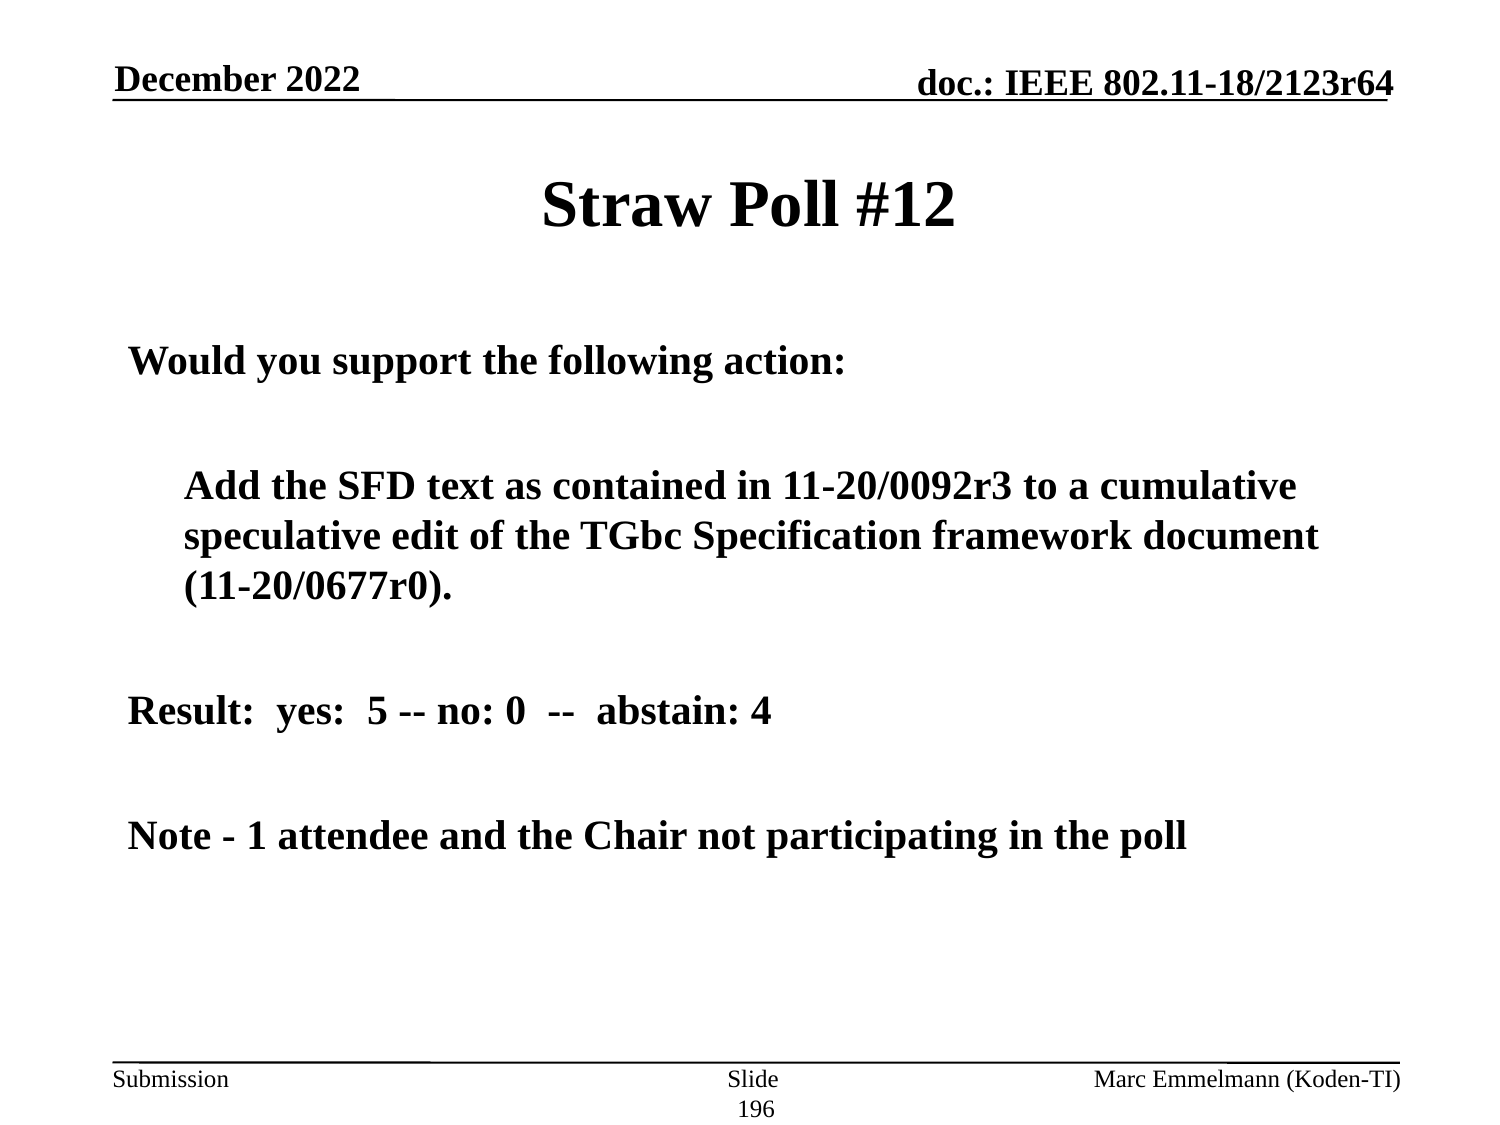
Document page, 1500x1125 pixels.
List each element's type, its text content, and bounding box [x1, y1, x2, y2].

footer Marc Emmelmann (Koden-TI) [878, 1061, 1402, 1093]
list Would you support the following action: Add the SFD text as contained in 11-20/0092r3 to a cumulative speculative edit of the TGbc Specification framework document (11-20/0677r0). Result: yes: 5 -- no: 0 -- abstain: 4 Note - 1 attendee and the Chair not participating in the poll [112, 324, 1388, 1000]
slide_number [114, 54, 423, 100]
title Straw Poll #12 [112, 112, 1388, 288]
slide_number Slide 196 [712, 1061, 800, 1123]
